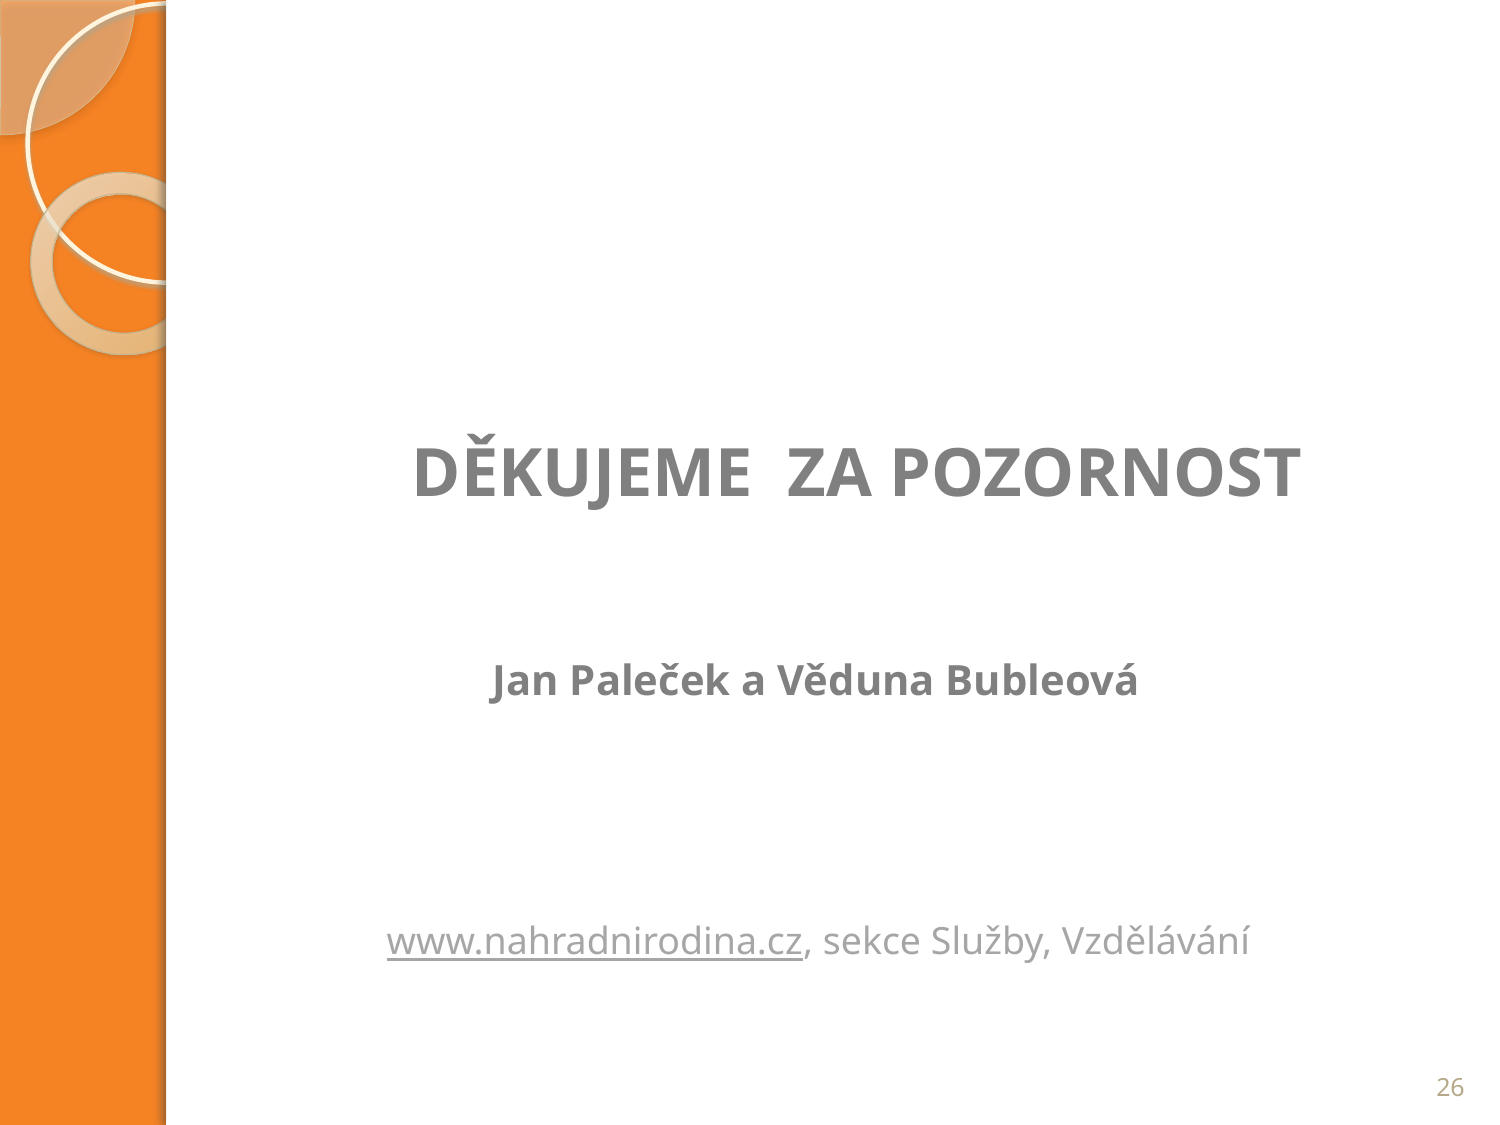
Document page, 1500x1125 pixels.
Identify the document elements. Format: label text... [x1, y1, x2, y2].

slide_number 26 [1413, 1034, 1488, 1113]
list DĚKUJEME ZA POZORNOST [235, 237, 1466, 563]
text_box www.nahradnirodina.cz, sekce Služby, Vzdělávání [371, 910, 1424, 976]
footer Jan Paleček a Věduna Bubleová [466, 633, 1166, 712]
